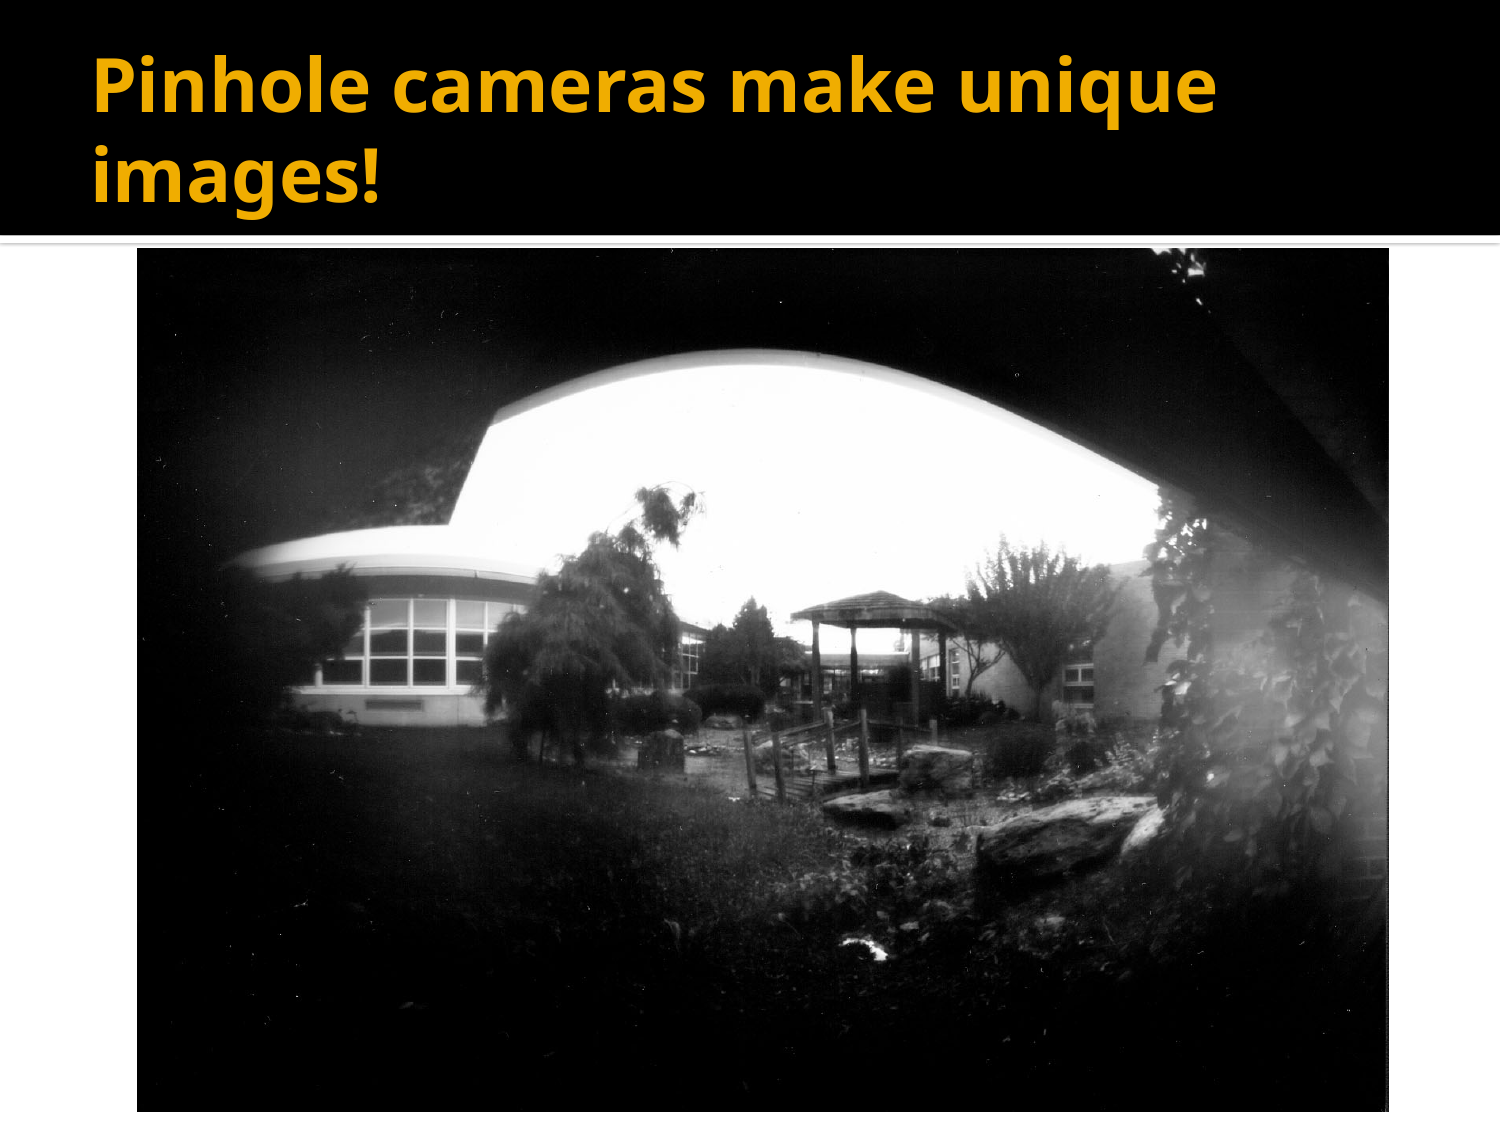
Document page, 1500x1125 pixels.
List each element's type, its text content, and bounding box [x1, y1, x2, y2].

picture [137, 248, 1389, 1112]
title Pinhole cameras make unique images! [75, 24, 1425, 231]
